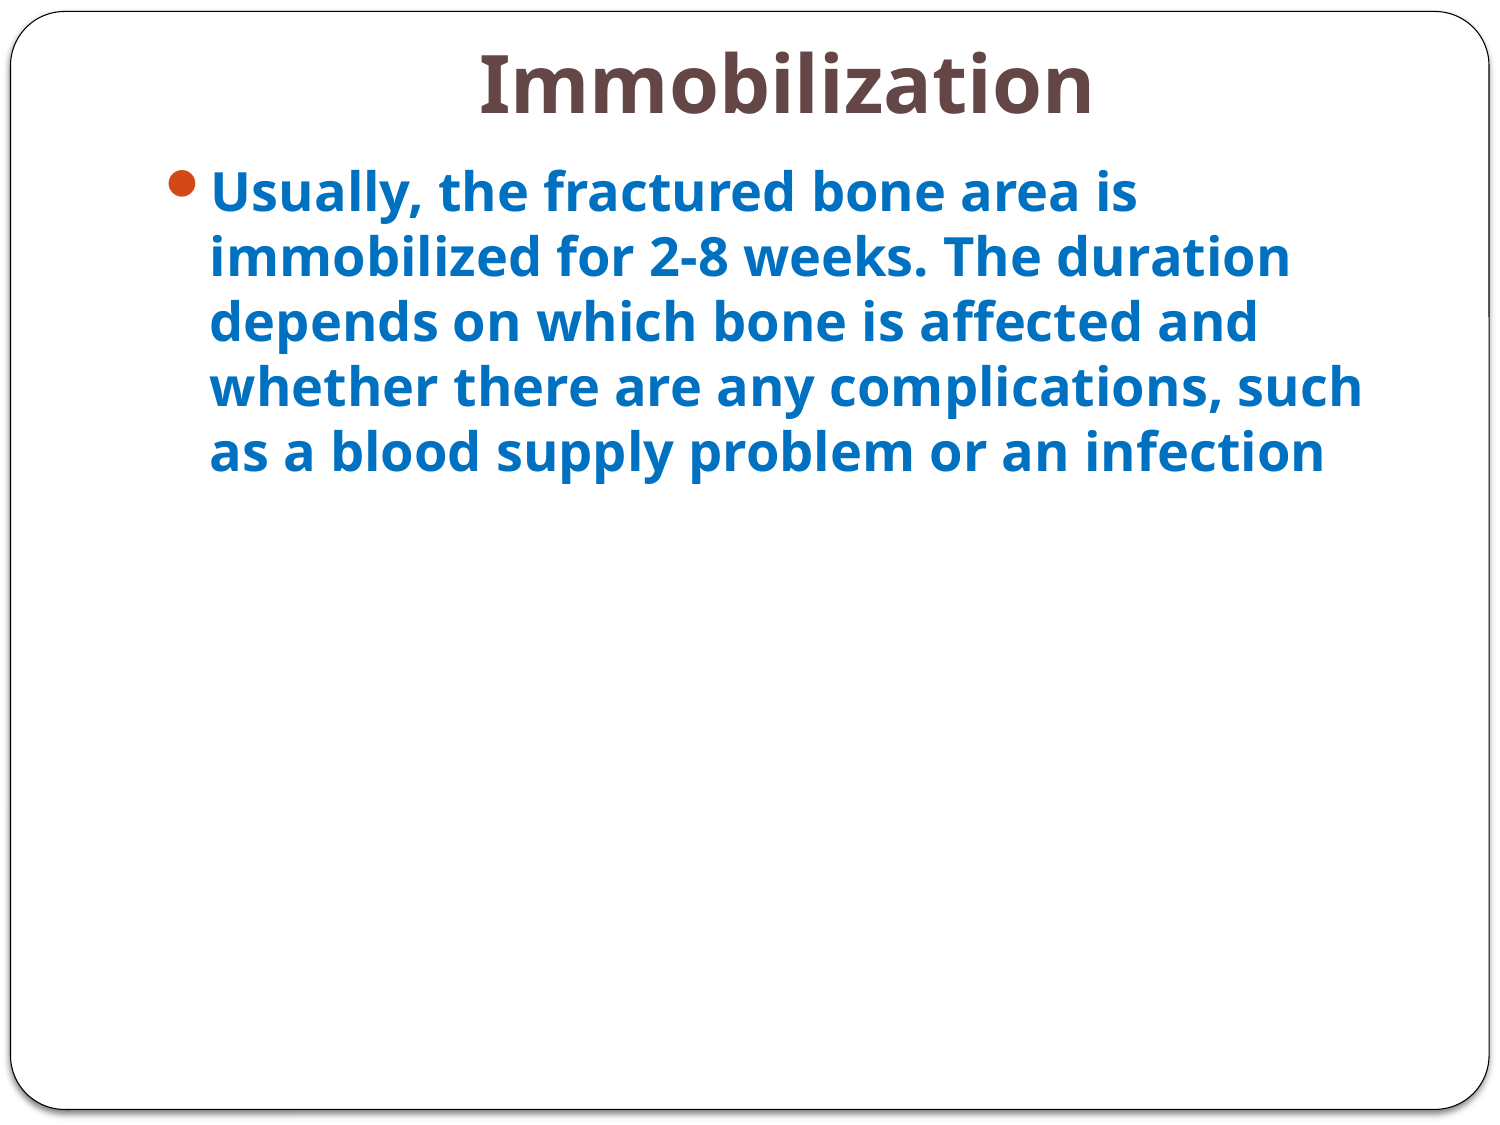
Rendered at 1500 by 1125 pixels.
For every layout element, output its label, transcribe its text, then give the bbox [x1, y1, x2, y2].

list Usually, the fractured bone area is immobilized for 2-8 weeks. The duration depends on which bone is affected and whether there are any complications, such as a blood supply problem or an infection [150, 149, 1425, 988]
title Immobilization [150, 24, 1425, 145]
